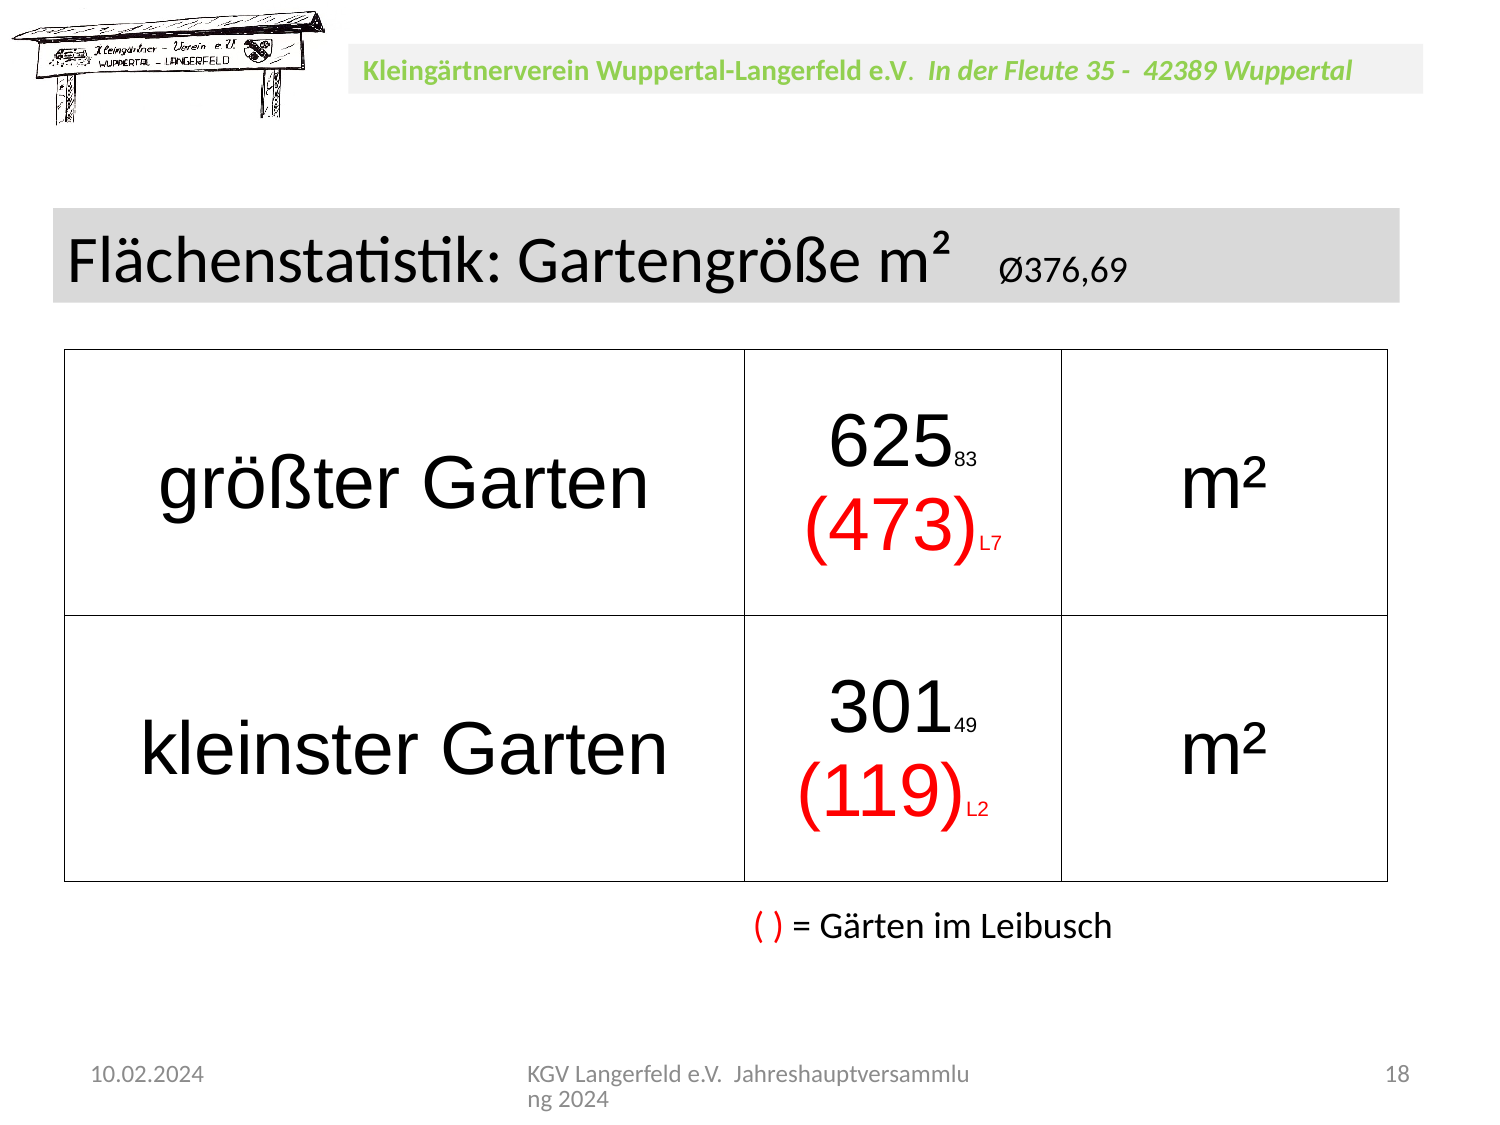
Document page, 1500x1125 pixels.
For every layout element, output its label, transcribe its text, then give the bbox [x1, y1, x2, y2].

footer KGV Langerfeld e.V. Jahreshauptversammlung 2024 [512, 1042, 988, 1103]
table_cell kleinster Garten [65, 616, 744, 881]
text_box ( ) = Gärten im Leibusch [738, 893, 1270, 953]
picture [0, 0, 352, 130]
table_cell m² [1062, 616, 1387, 881]
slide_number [75, 1042, 425, 1103]
table_header 62583 (473)L7 [745, 350, 1061, 615]
table_cell 30149 (119)L2 [745, 616, 1061, 881]
text_box Flächenstatistik: Gartengröße m² Ø376,69 [53, 208, 1400, 303]
table_header m² [1062, 350, 1387, 615]
slide_number 18 [1074, 1042, 1425, 1103]
table_header größter Garten [65, 350, 744, 615]
